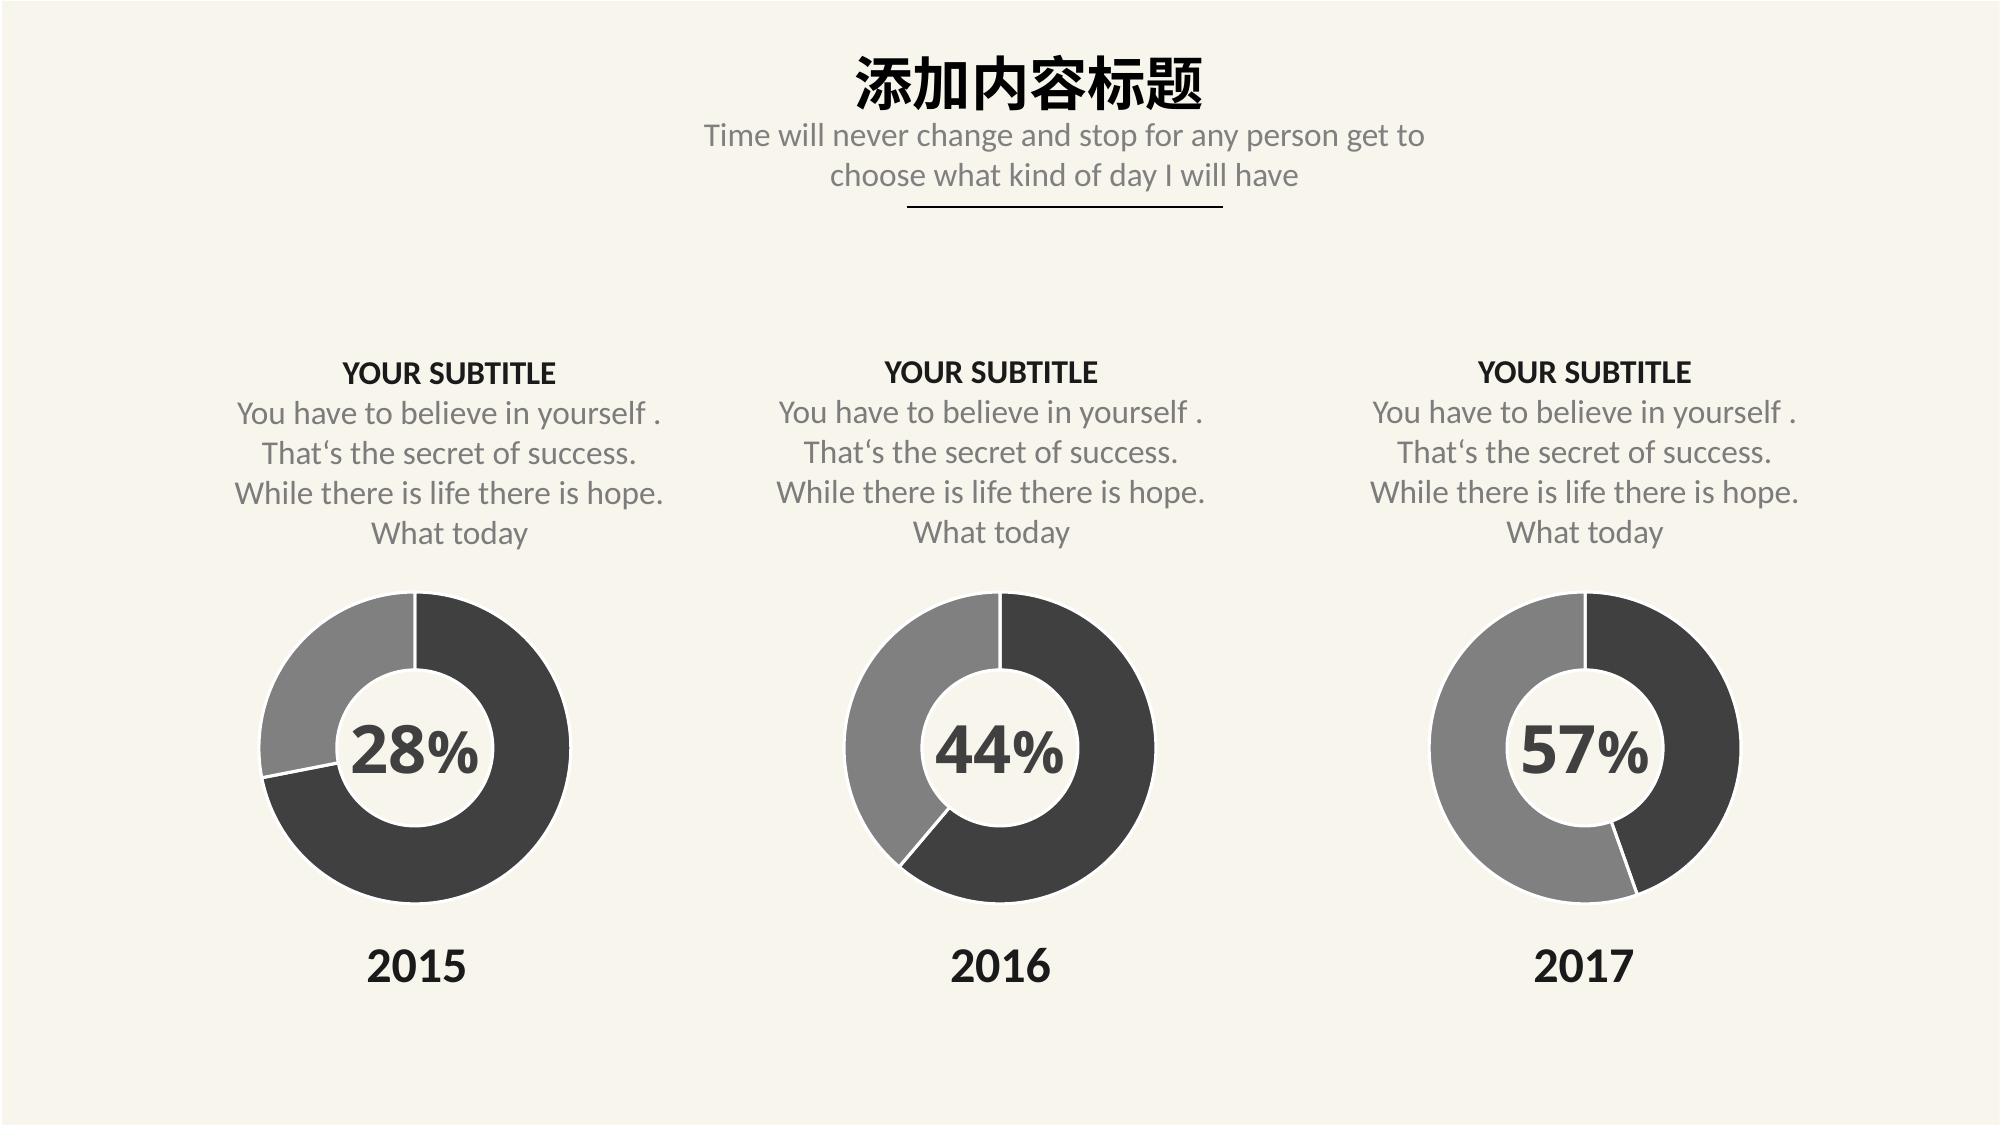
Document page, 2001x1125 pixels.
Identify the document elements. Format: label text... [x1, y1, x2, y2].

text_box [1341, 585, 1829, 911]
text_box YOUR SUBTITLE You have to believe in yourself . That‘s the secret of success. While there is life there is hope. What today [756, 343, 1227, 558]
text_box 2016 [905, 925, 1096, 1000]
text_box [171, 585, 659, 911]
text_box 2015 [322, 925, 512, 1000]
text_box Time will never change and stop for any person get to choose what kind of day I will have [658, 110, 1472, 197]
text_box YOUR SUBTITLE You have to believe in yourself . That‘s the secret of success. While there is life there is hope. What today [1349, 343, 1821, 558]
text_box YOUR SUBTITLE You have to believe in yourself . That‘s the secret of success. While there is life there is hope. What today [214, 343, 685, 559]
text_box 添加内容标题 [798, 39, 1261, 110]
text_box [756, 585, 1244, 911]
text_box 2017 [1489, 925, 1679, 1000]
